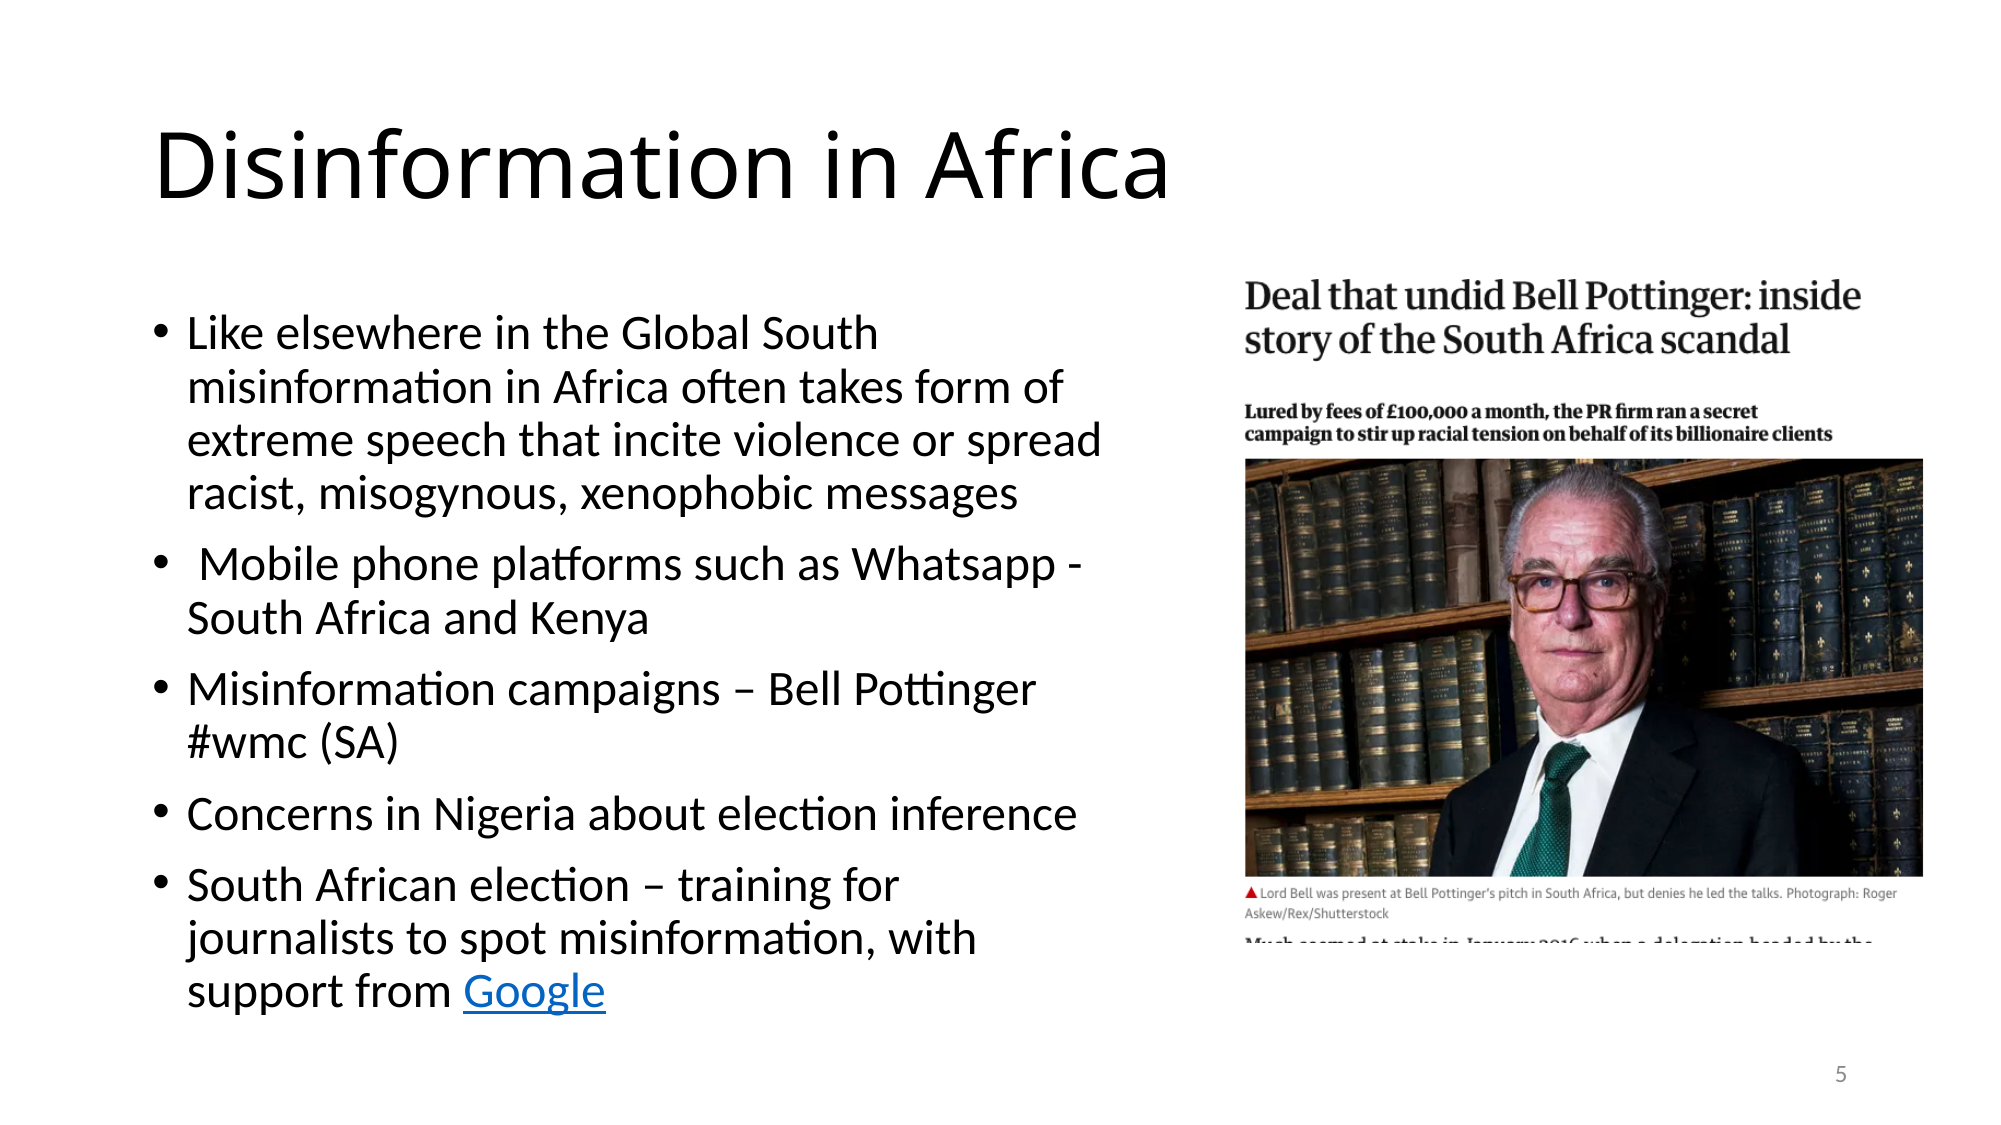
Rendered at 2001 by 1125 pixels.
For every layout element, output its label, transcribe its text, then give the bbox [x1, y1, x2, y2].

slide_number 5 [1412, 1042, 1863, 1103]
list Like elsewhere in the Global South misinformation in Africa often takes form of extreme speech that incite violence or spread racist, misogynous, xenophobic messages Mobile phone platforms such as Whatsapp - South Africa and Kenya Misinformation campaigns – Bell Pottinger #wmc (SA) Concerns in Nigeria about election inference South African election – training for journalists to spot misinformation, with support from Google [137, 299, 1119, 1043]
picture [1241, 279, 1981, 944]
title Disinformation in Africa [137, 59, 1863, 278]
